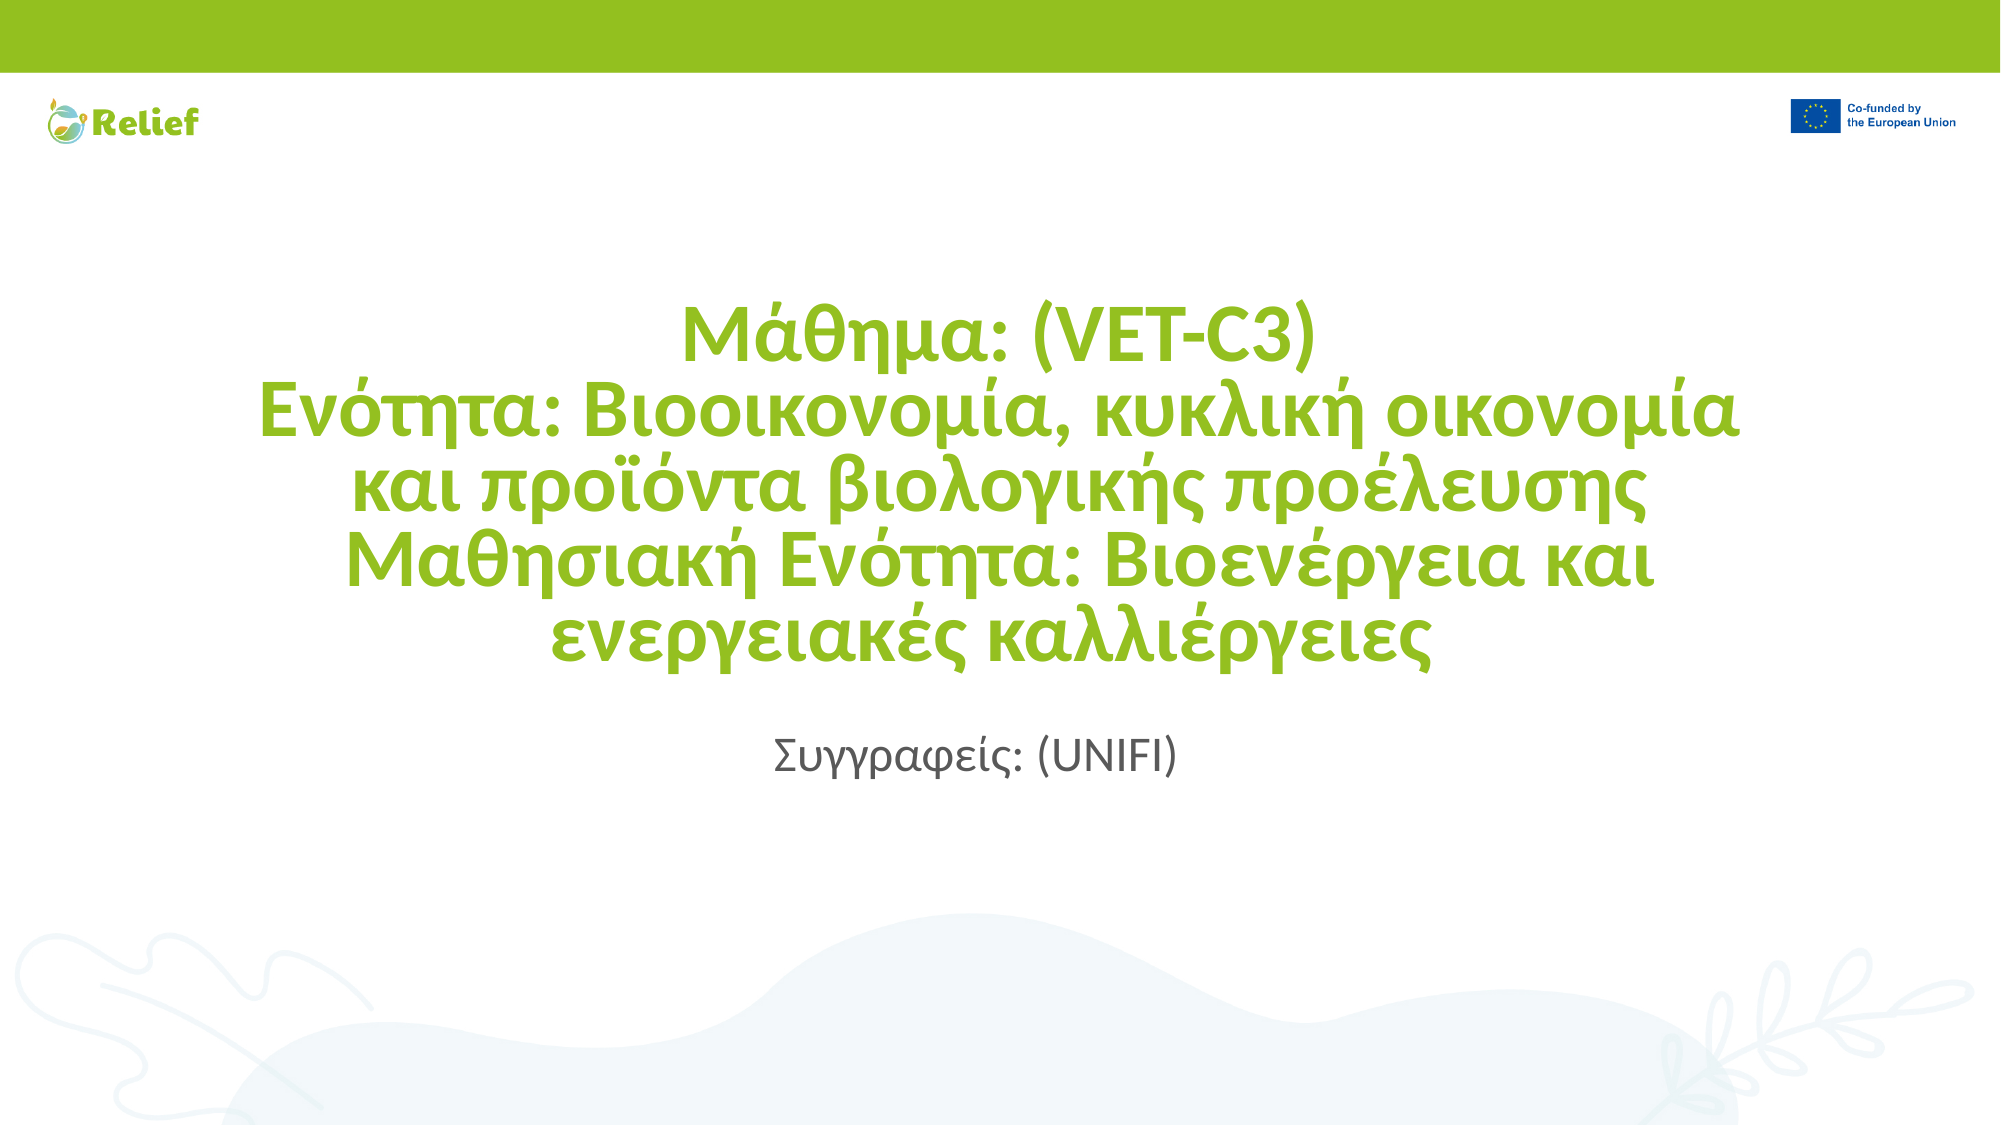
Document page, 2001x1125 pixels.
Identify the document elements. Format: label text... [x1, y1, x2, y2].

title Μάθημα: (VET-C3) Ενότητα: Βιοοικονομία, κυκλική οικονομία και προϊόντα βιολογικής προέλευσης Μαθησιακή Ενότητα: Βιοενέργεια και ενεργειακές καλλιέργειες [226, 284, 1774, 809]
subtitle Συγγραφείς: (UNIFI) [226, 721, 1727, 993]
picture [0, 0, 2001, 1125]
